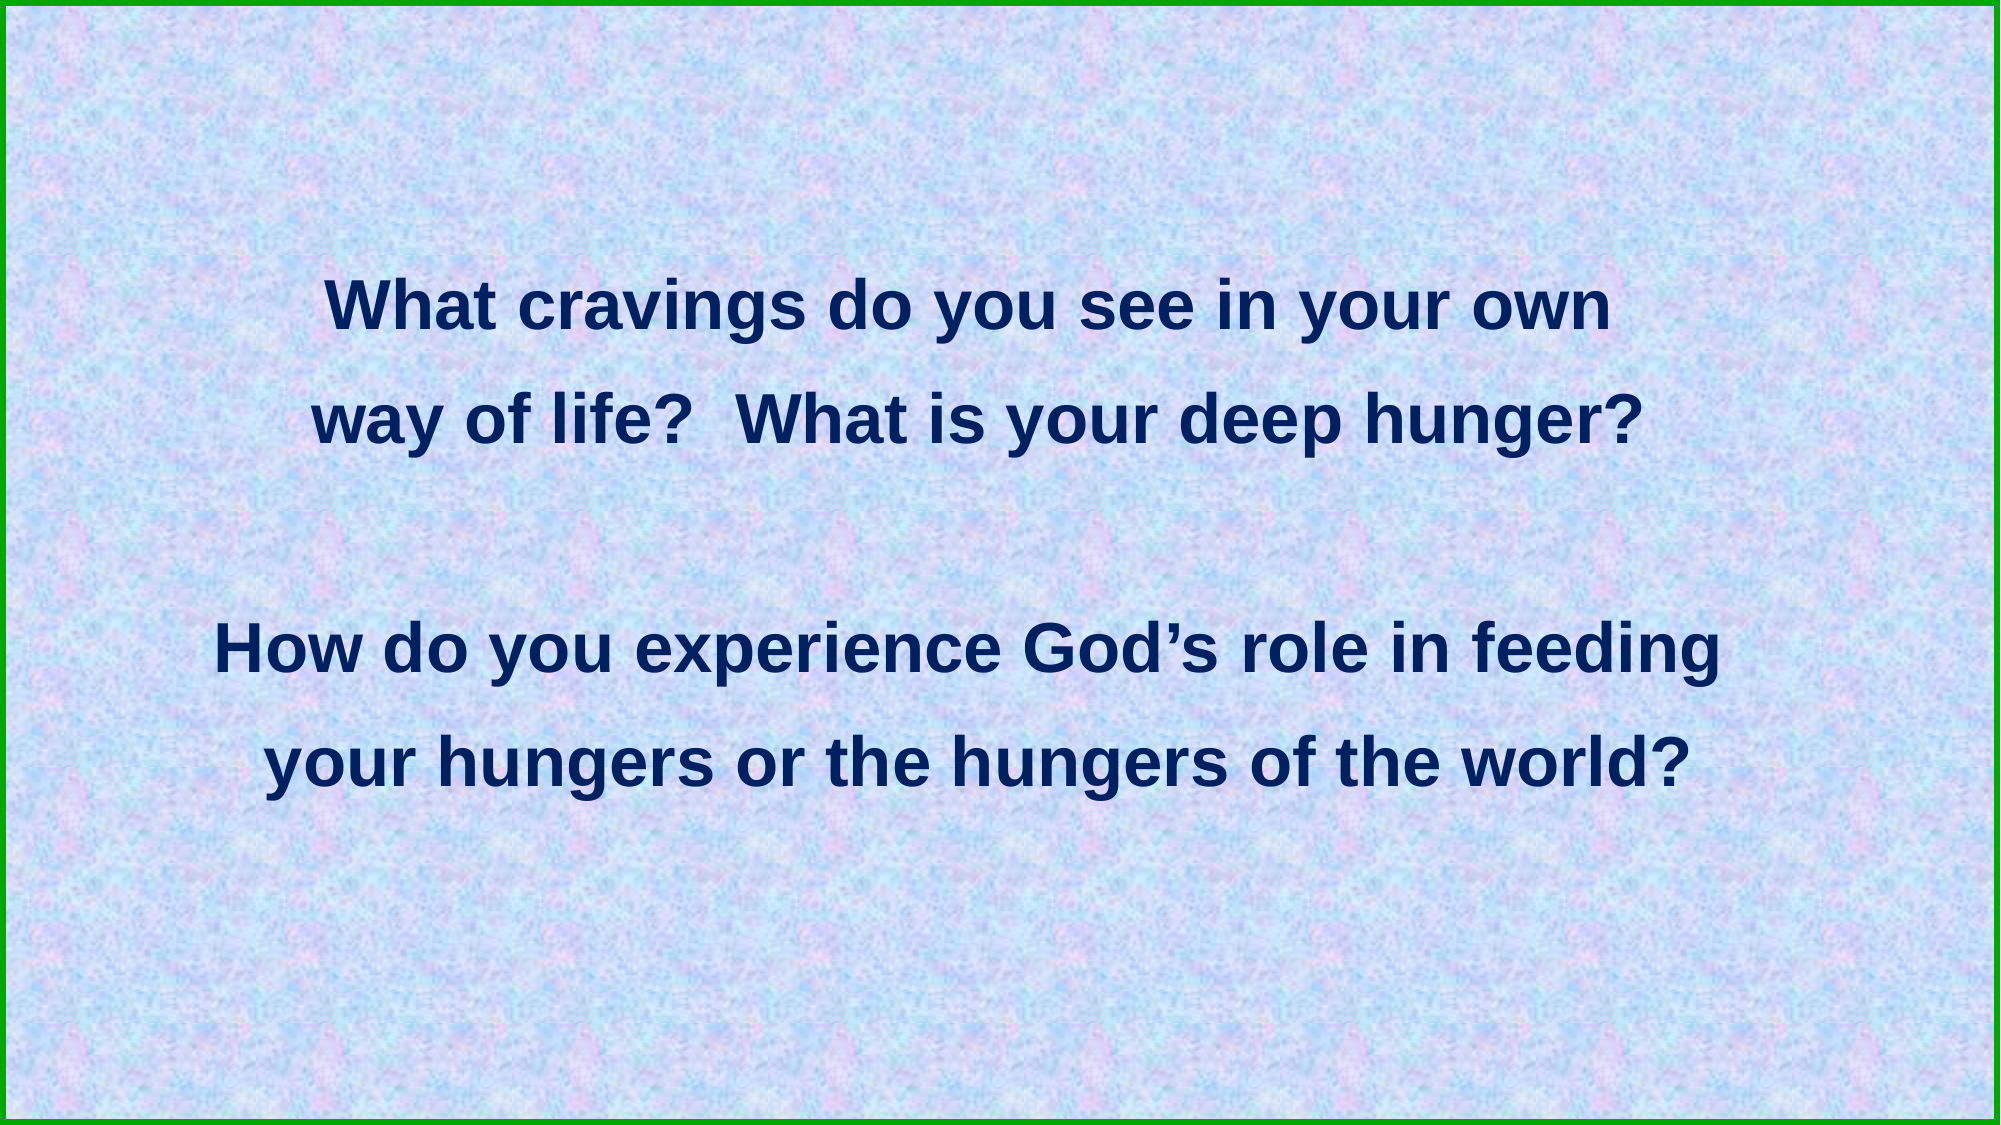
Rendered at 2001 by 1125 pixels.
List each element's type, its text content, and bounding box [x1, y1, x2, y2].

text_box What cravings do you see in your own way of life? What is your deep hunger? How do you experience God’s role in feeding your hungers or the hungers of the world? [188, 238, 1771, 916]
text_box [0, 0, 2000, 1125]
